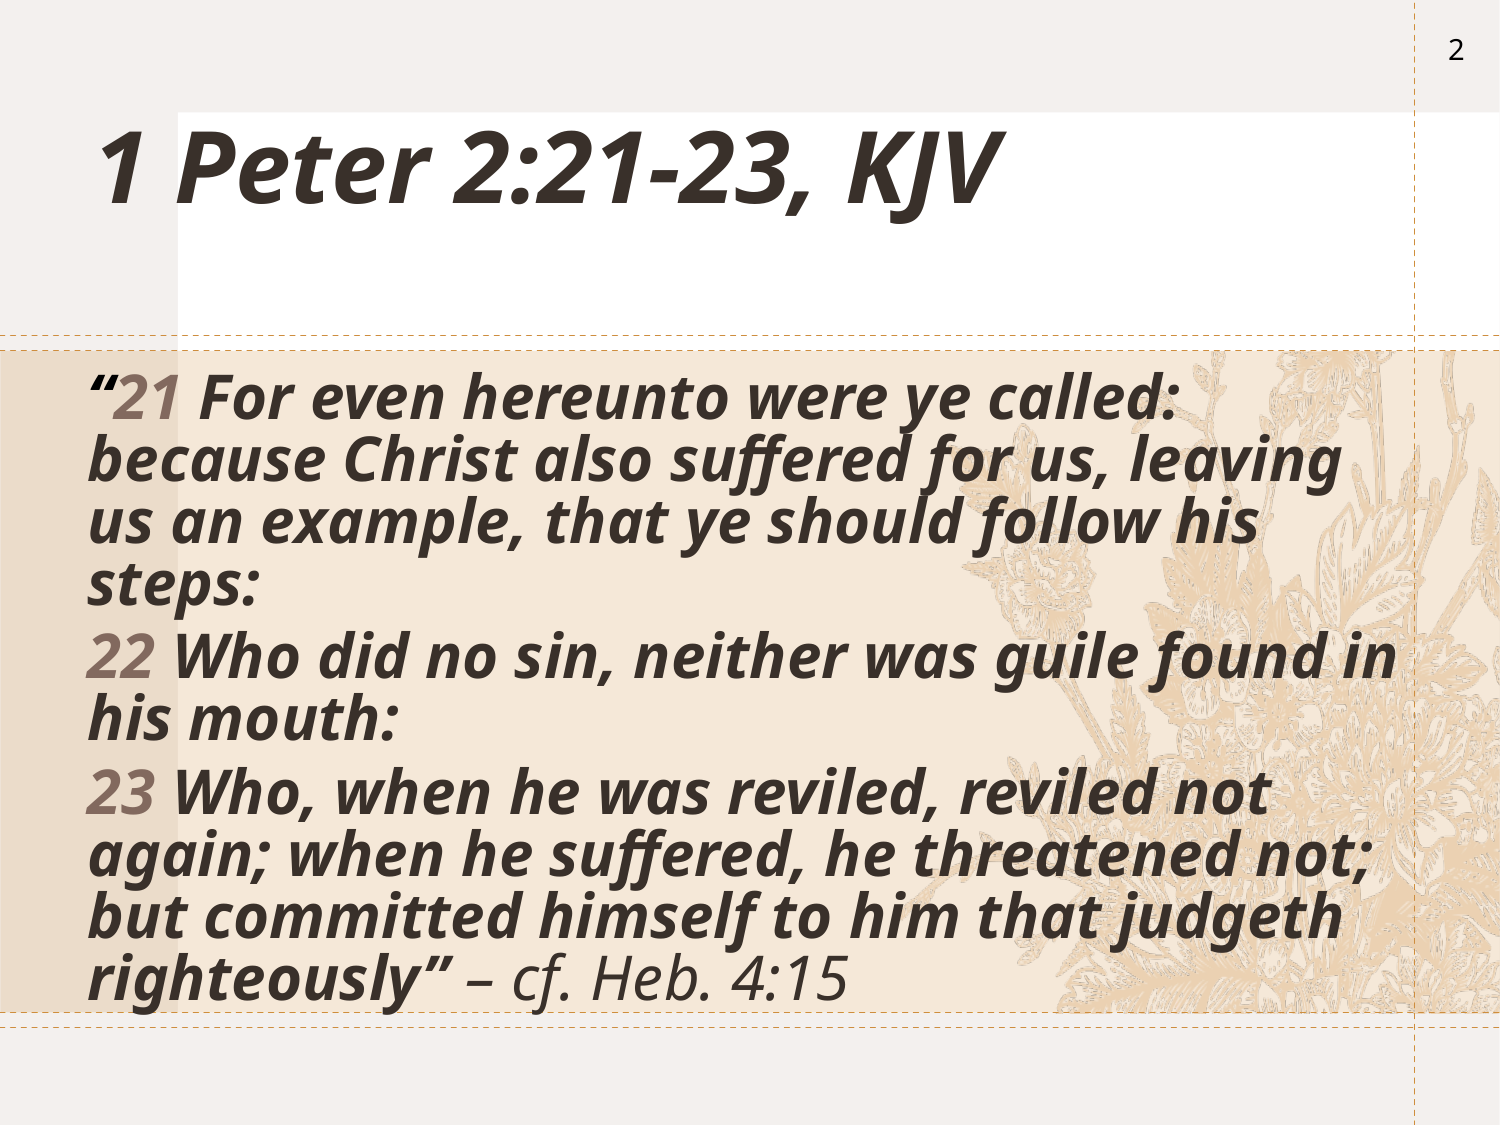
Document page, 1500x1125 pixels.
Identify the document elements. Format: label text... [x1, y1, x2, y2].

text_box 2 [1414, 23, 1499, 102]
title 1 Peter 2:21-23, KJV [78, 89, 1277, 254]
list “21 For even hereunto were ye called: because Christ also suffered for us, leaving us an example, that ye should follow his steps: 22 Who did no sin, neither was guile found in his mouth: 23 Who, when he was reviled, reviled not again; when he suffered, he threatened not; but committed himself to him that judgeth righteously” – cf. Heb. 4:15 [58, 362, 1416, 1024]
picture [856, 351, 1500, 1014]
